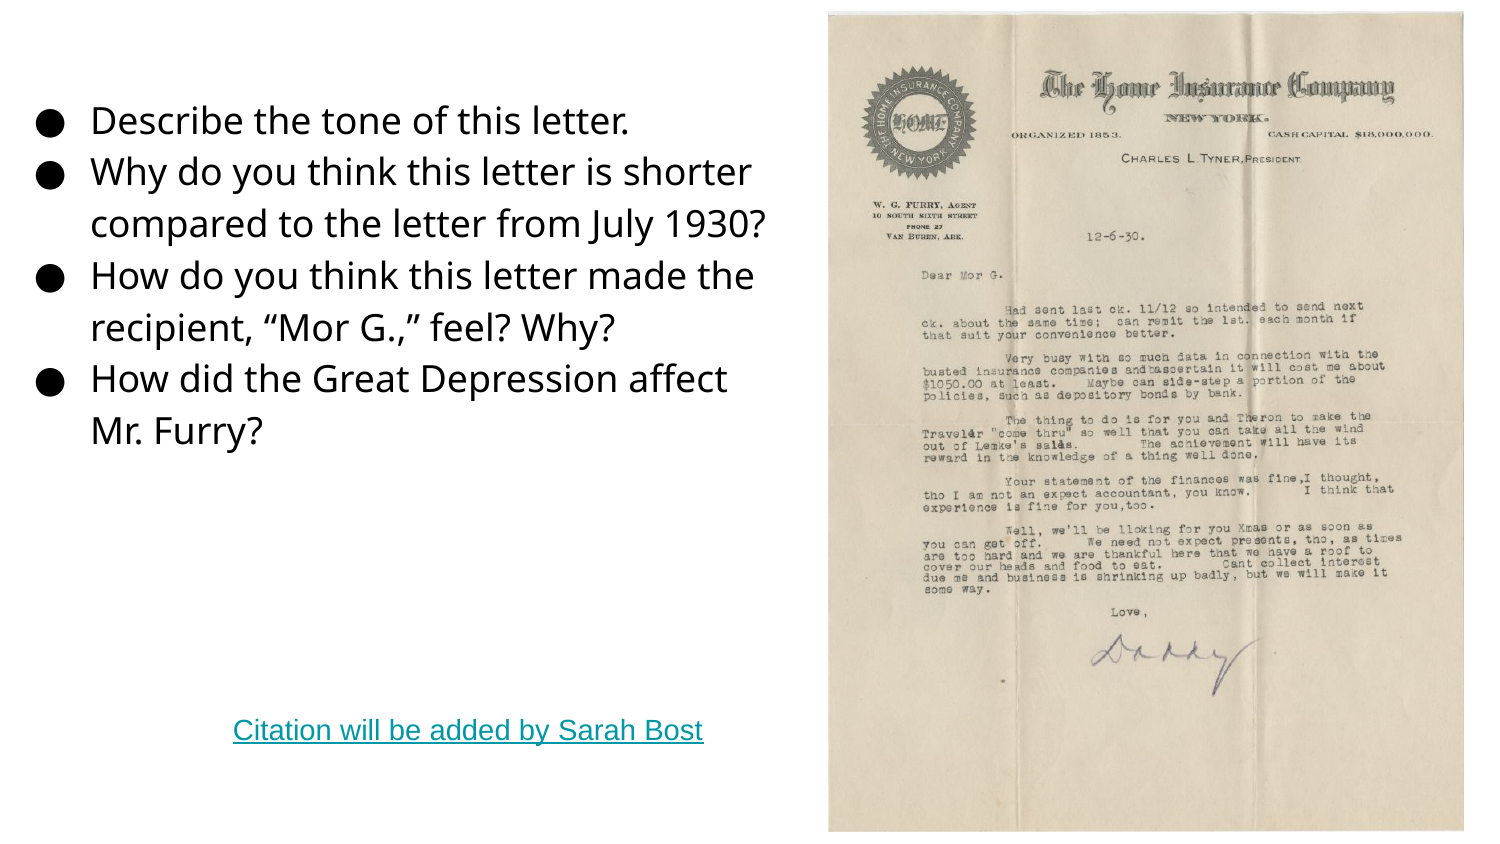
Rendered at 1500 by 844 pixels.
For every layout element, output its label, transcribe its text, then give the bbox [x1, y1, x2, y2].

title Describe the tone of this letter. Why do you think this letter is shorter compared to the letter from July 1930? How do you think this letter made the recipient, “Mor G.,” feel? Why? How did the Great Depression affect Mr. Furry? [0, 74, 805, 452]
picture [828, 11, 1464, 833]
text_box Citation will be added by Sarah Bost [217, 696, 750, 832]
